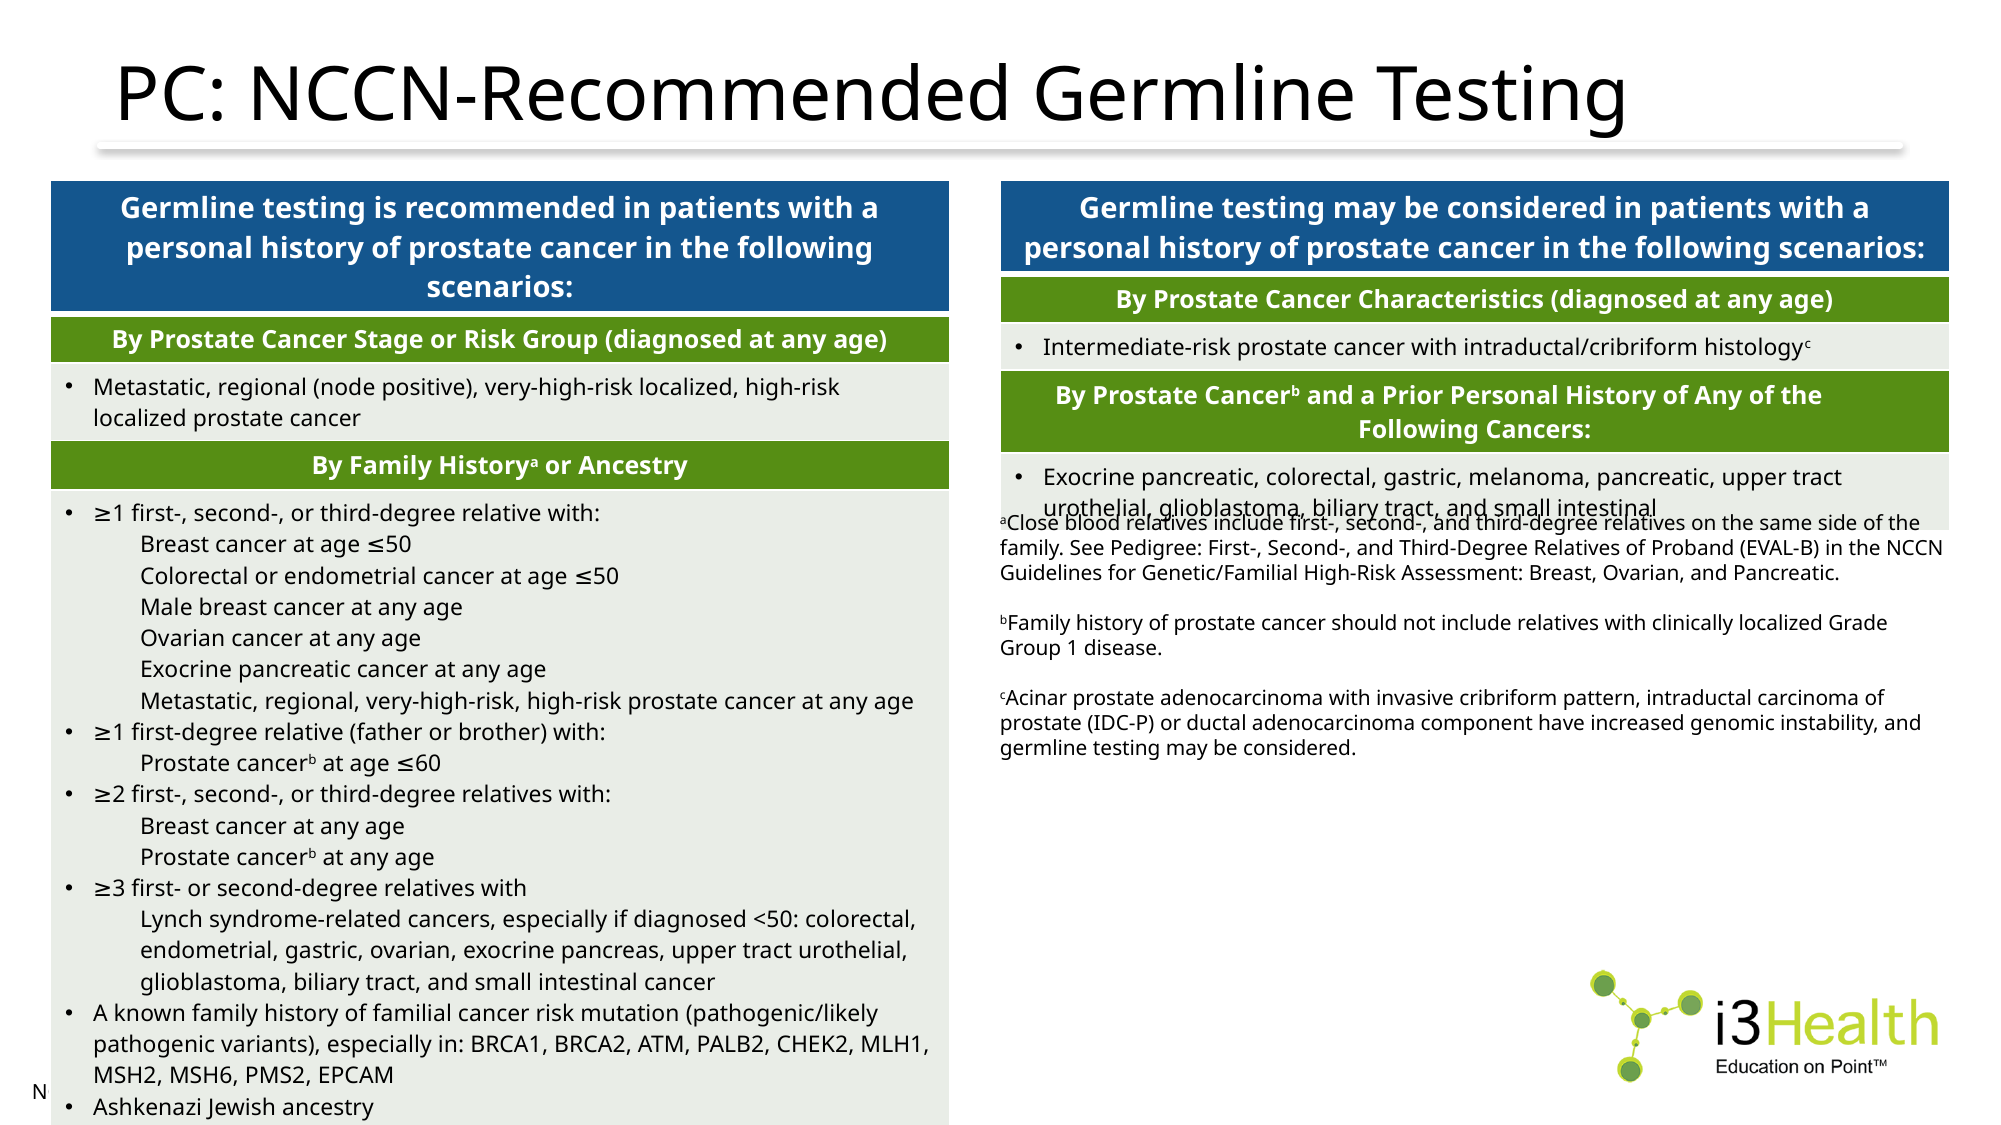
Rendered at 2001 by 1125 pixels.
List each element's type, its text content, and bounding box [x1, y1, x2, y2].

table_cell Exocrine pancreatic, colorectal, gastric, melanoma, pancreatic, upper tract urothelial, glioblastoma, biliary tract, and small intestinal [1001, 454, 1949, 510]
table_cell ≥1 first-, second-, or third-degree relative with: Breast cancer at age ≤50 Colorectal or endometrial cancer at age ≤50 Male breast cancer at any age Ovarian cancer at any age Exocrine pancreatic cancer at any age Metastatic, regional, very-high-risk, high-risk prostate cancer at any age ≥1 first-degree relative (father or brother) with: Prostate cancerb at age ≤60 ≥2 first-, second-, or third-degree relatives with: Breast cancer at any age Prostate cancerb at any age ≥3 first- or second-degree relatives with Lynch syndrome-related cancers, especially if diagnosed <50: colorectal, endometrial, gastric, ovarian, exocrine pancreas, upper tract urothelial, glioblastoma, biliary tract, and small intestinal cancer A known family history of familial cancer risk mutation (pathogenic/likely pathogenic variants), especially in: BRCA1, BRCA2, ATM, PALB2, CHEK2, MLH1, MSH2, MSH6, PMS2, EPCAM Ashkenazi Jewish ancestry [51, 491, 949, 1125]
title PC: NCCN-Recommended Germline Testing [99, 38, 1900, 218]
table_cell Metastatic, regional (node positive), very-high-risk localized, high-risk localized prostate cancer [51, 364, 949, 440]
text_box aClose blood relatives include first-, second-, and third-degree relatives on the same side of the family. See Pedigree: First-, Second-, and Third-Degree Relatives of Proband (EVAL-B) in the NCCN Guidelines for Genetic/Familial High-Risk Assessment: Breast, Ovarian, and Pancreatic. bFamily history of prostate cancer should not include relatives with clinically localized Grade Group 1 disease. cAcinar prostate adenocarcinoma with invasive cribriform pattern, intraductal carcinoma of prostate (IDC-P) or ductal adenocarcinoma component have increased genomic instability, and germline testing may be considered. [999, 510, 1950, 785]
table_cell By Prostate Cancer Characteristics (diagnosed at any age) [1001, 277, 1949, 322]
table_cell By Prostate Cancerb and a Prior Personal History of Any of the Following Cancers: [1001, 371, 1949, 452]
list NCCN, 2022. [31, 1078, 49, 1104]
table_cell By Prostate Cancer Stage or Risk Group (diagnosed at any age) [51, 317, 949, 362]
table_header Germline testing is recommended in patients with a personal history of prostate cancer in the following scenarios: [51, 181, 949, 311]
table_cell By Family Historya or Ancestry [51, 441, 949, 489]
table_cell Intermediate-risk prostate cancer with intraductal/cribriform histologyc [1001, 324, 1949, 369]
table_header Germline testing may be considered in patients with a personal history of prostate cancer in the following scenarios: [1001, 181, 1949, 271]
picture [1575, 952, 1956, 1109]
